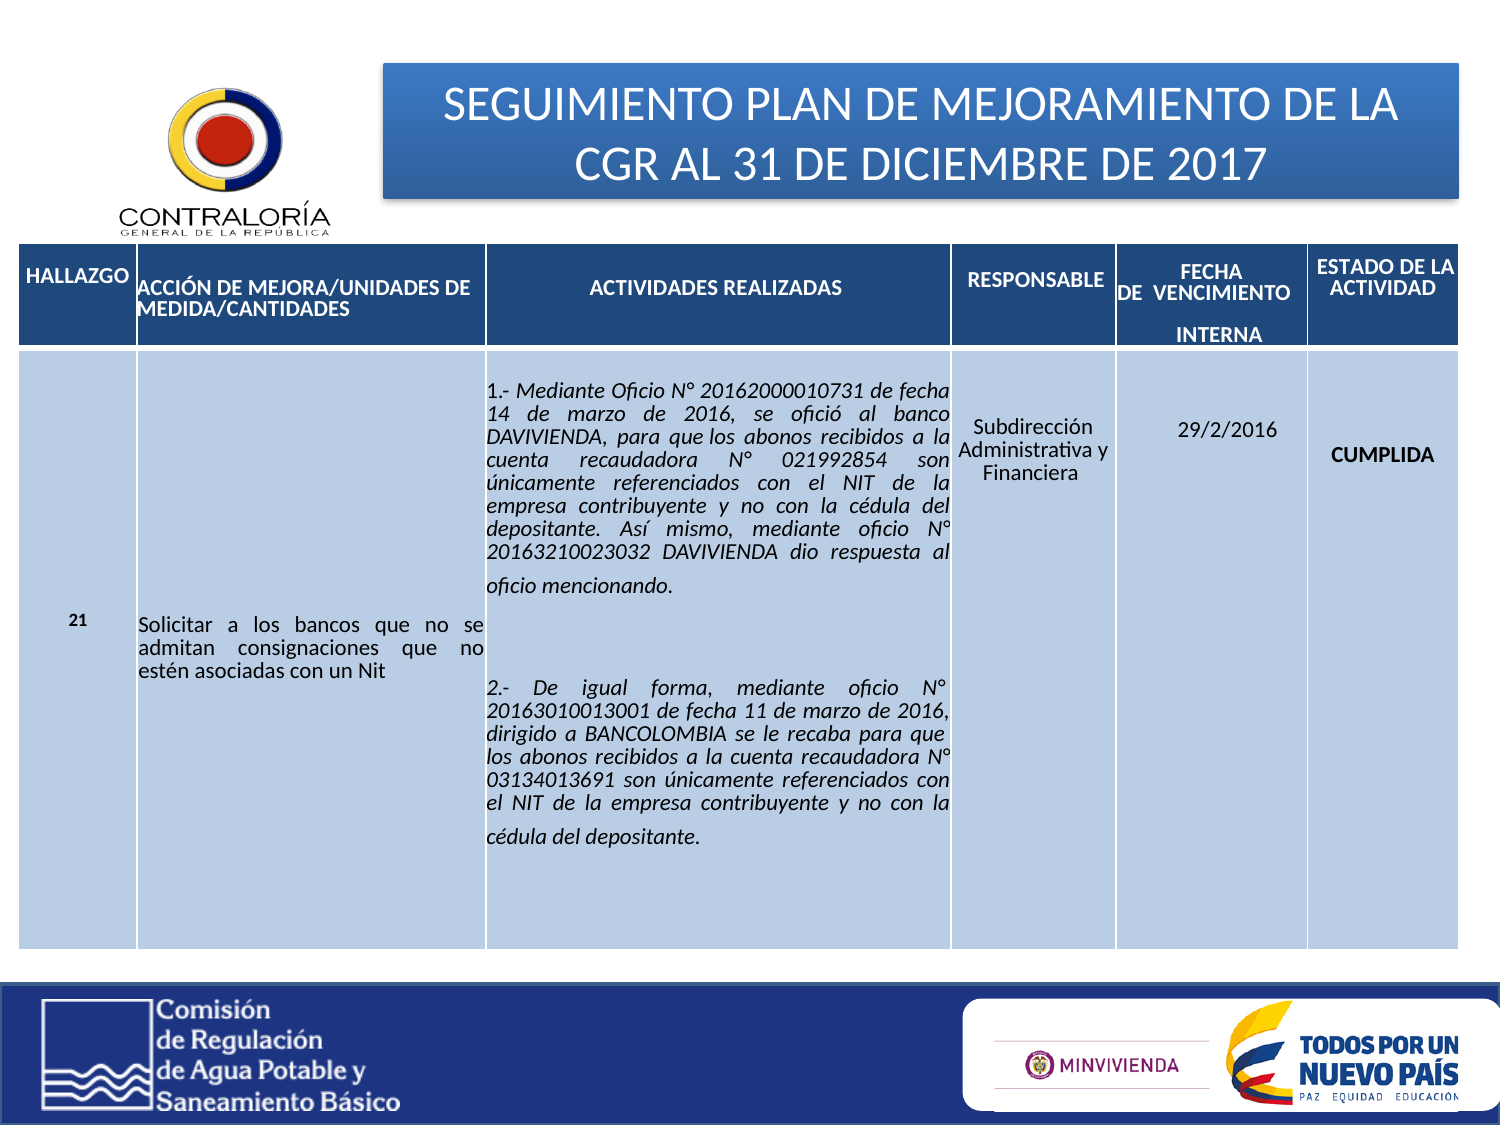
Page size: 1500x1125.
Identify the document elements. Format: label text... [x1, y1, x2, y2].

table_header HALLAZGO [19, 244, 136, 345]
table_cell Solicitar a los bancos que no se admitan consignaciones que no estén asociadas con un Nit [138, 351, 485, 949]
text_box SEGUIMIENTO PLAN DE MEJORAMIENTO DE LA CGR AL 31 DE DICIEMBRE DE 2017 [383, 63, 1459, 199]
picture [41, 999, 400, 1111]
picture [111, 77, 337, 244]
table_header FECHA DE VENCIMIENTO INTERNA [1117, 244, 1307, 345]
table_header ACCIÓN DE MEJORA/UNIDADES DE MEDIDA/CANTIDADES [138, 244, 485, 345]
table_cell Subdirección Administrativa y Financiera [952, 351, 1115, 949]
table_cell 1.- Mediante Oficio N° 20162000010731 de fecha 14 de marzo de 2016, se ofició al banco DAVIVIENDA, para que los abonos recibidos a la cuenta recaudadora N° 021992854 son únicamente referenciados con el NIT de la empresa contribuyente y no con la cédula del depositante. Así mismo, mediante oficio N° 20163210023032 DAVIVIENDA dio respuesta al oficio mencionando. 2.- De igual forma, mediante oficio N° 20163010013001 de fecha 11 de marzo de 2016, dirigido a BANCOLOMBIA se le recaba para que los abonos recibidos a la cuenta recaudadora N° 03134013691 son únicamente referenciados con el NIT de la empresa contribuyente y no con la cédula del depositante. [487, 351, 950, 949]
table_cell 21 [19, 351, 136, 949]
table_header ESTADO DE LA ACTIVIDAD [1308, 244, 1458, 345]
table_header ACTIVIDADES REALIZADAS [487, 244, 950, 345]
picture [994, 999, 1459, 1112]
table_cell CUMPLIDA [1308, 351, 1458, 949]
table_header RESPONSABLE [952, 244, 1115, 345]
table_cell 29/2/2016 [1117, 351, 1307, 949]
